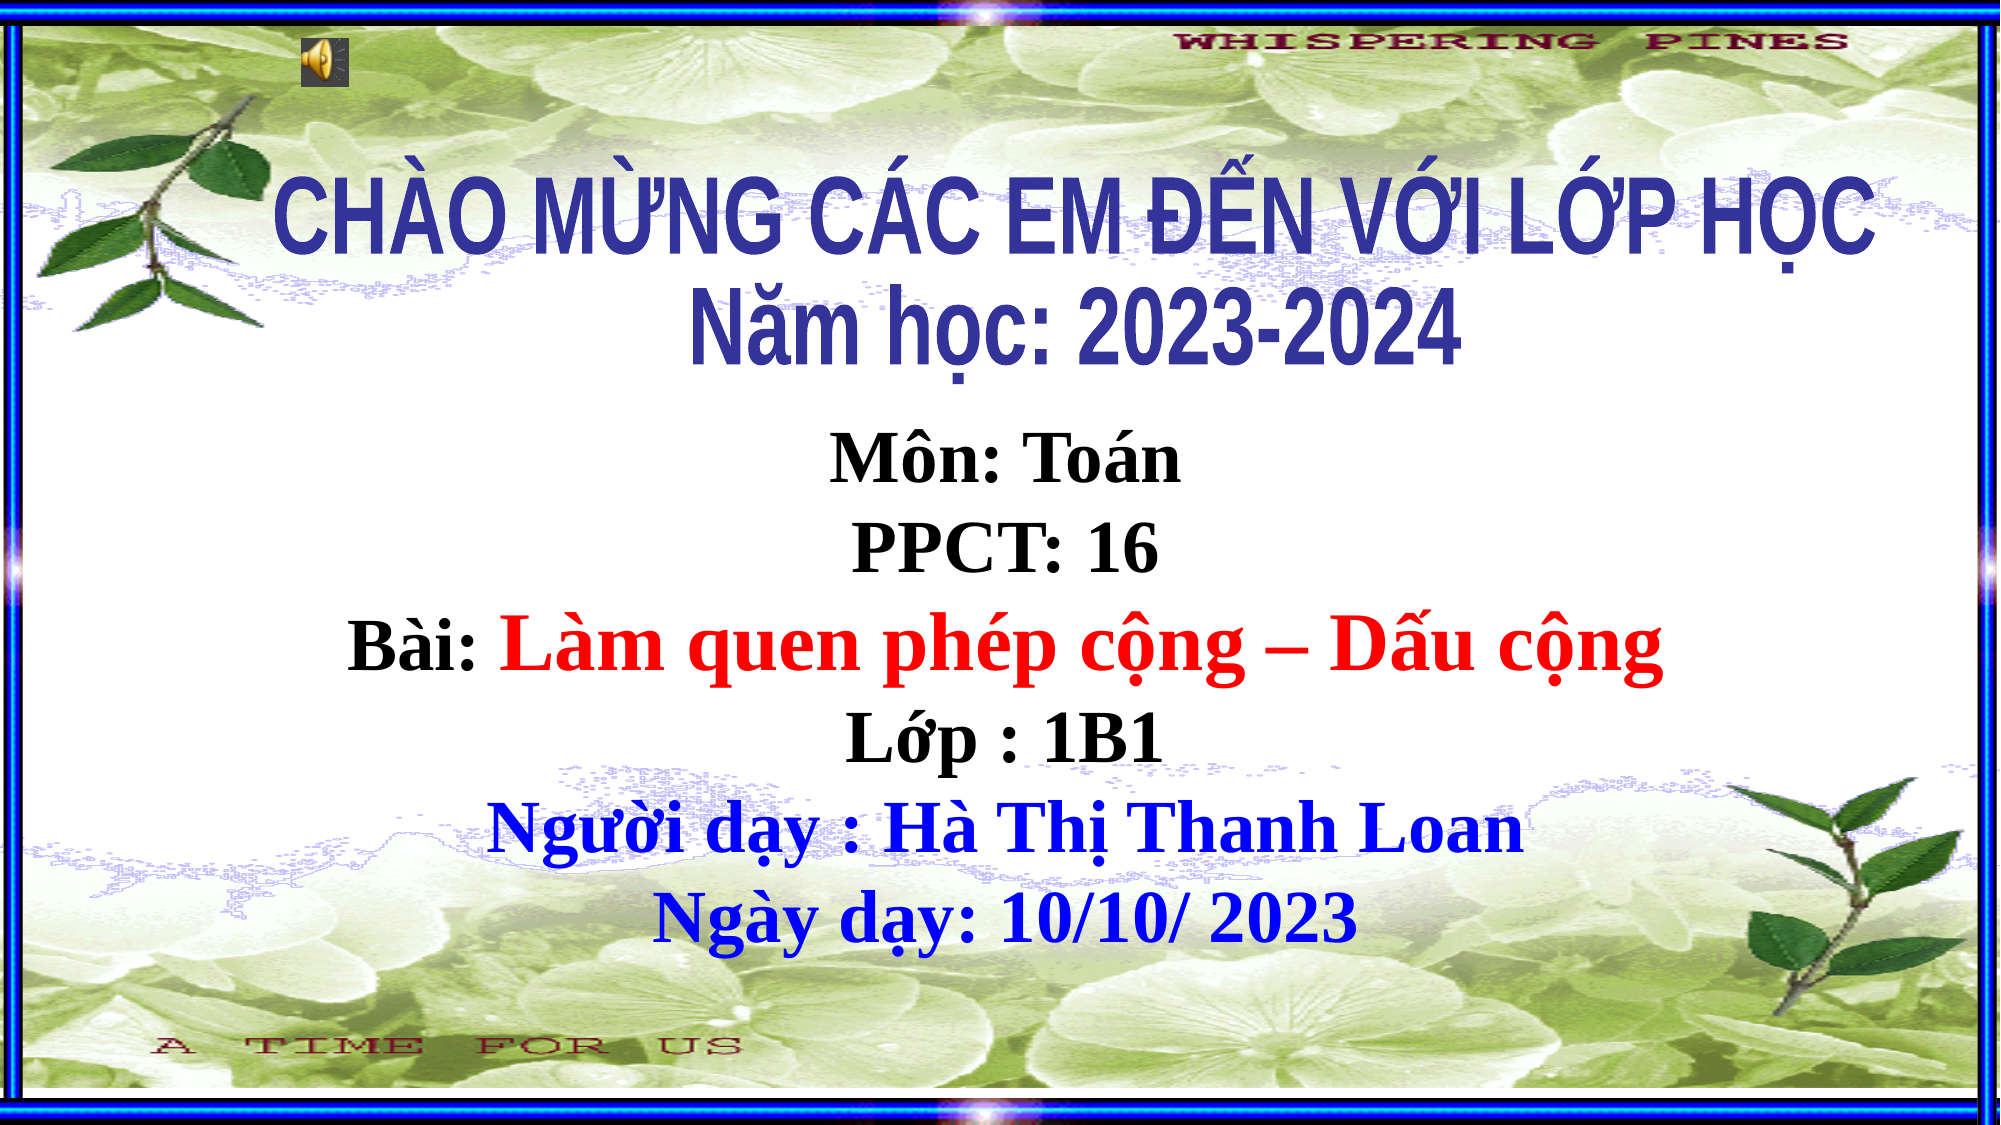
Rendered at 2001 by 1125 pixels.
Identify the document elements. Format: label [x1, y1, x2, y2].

picture [299, 37, 350, 88]
text_box [0, 0, 2000, 1125]
